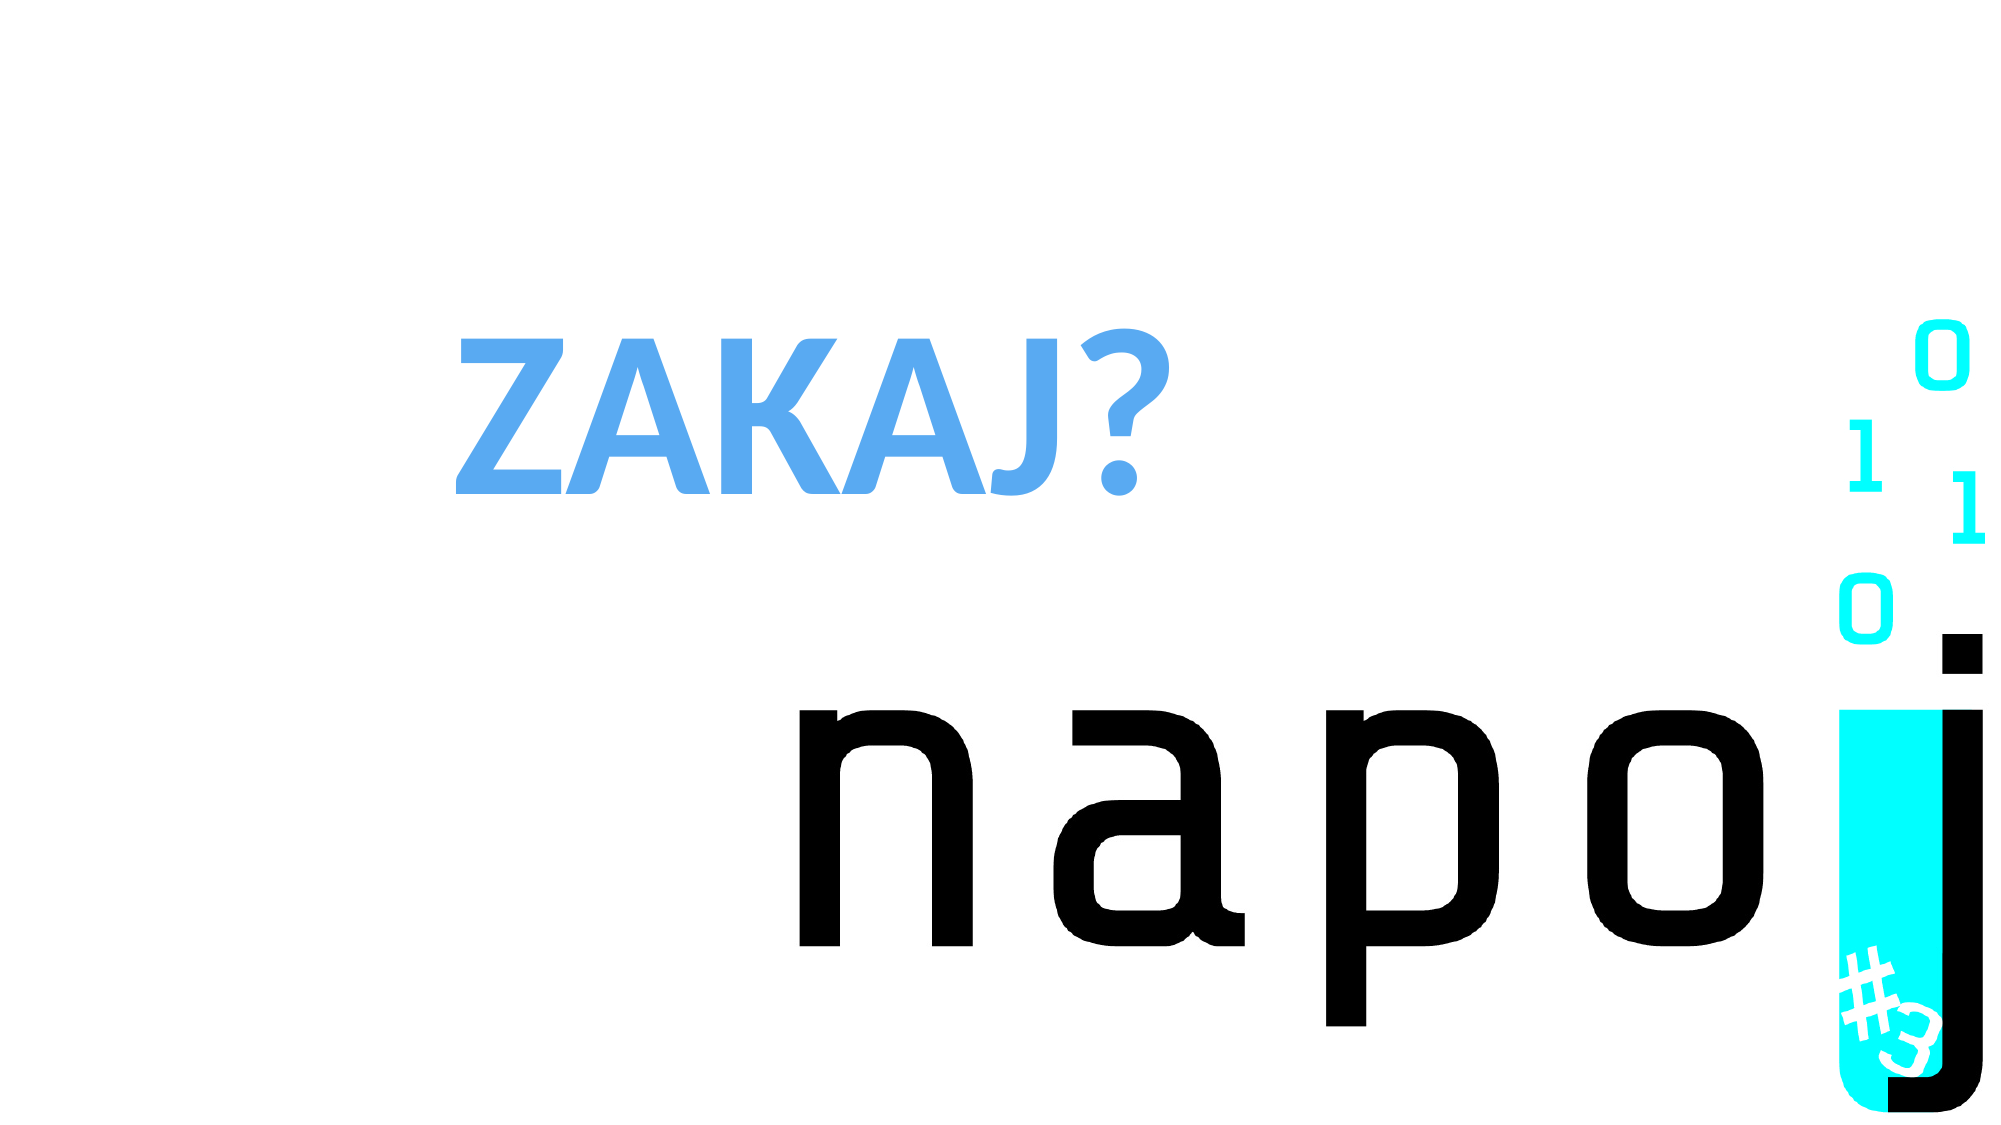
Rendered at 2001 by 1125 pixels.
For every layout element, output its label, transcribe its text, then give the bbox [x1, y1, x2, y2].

picture [789, 296, 2000, 1125]
title ZAKAJ? [66, 161, 1567, 554]
